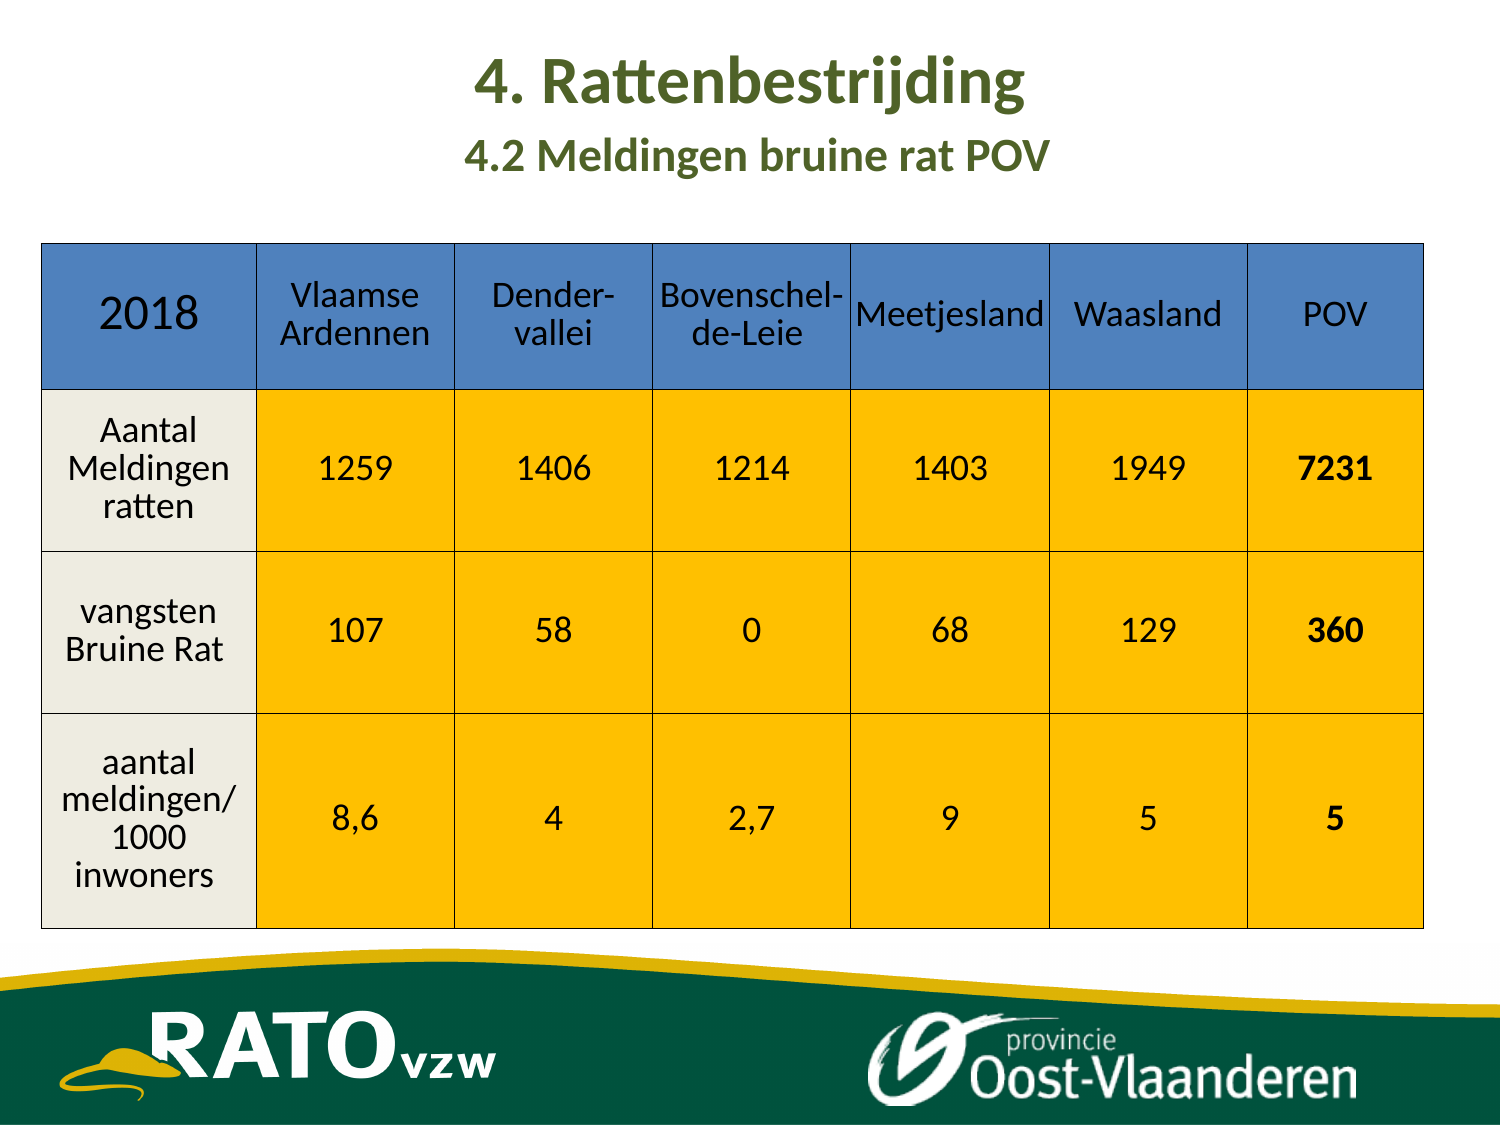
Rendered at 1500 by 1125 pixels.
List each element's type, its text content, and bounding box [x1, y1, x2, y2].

table_cell 0 [653, 552, 850, 713]
table_cell 360 [1248, 552, 1423, 713]
table_header Waasland [1050, 244, 1247, 389]
title 4. Rattenbestrijding 4.2 Meldingen bruine rat POV [75, 45, 1425, 197]
table_cell 1214 [653, 390, 850, 551]
table_cell 1949 [1050, 390, 1247, 551]
table_header 2018 [42, 244, 256, 389]
table_header Vlaamse Ardennen [257, 244, 454, 389]
table_header Dender-vallei [455, 244, 652, 389]
table_cell aantal meldingen/ 1000 inwoners [42, 714, 256, 928]
table_cell 5 [1050, 714, 1247, 928]
table_cell 9 [851, 714, 1049, 928]
table_header POV [1248, 244, 1423, 389]
table_cell 58 [455, 552, 652, 713]
table_cell 8,6 [257, 714, 454, 928]
table_cell 129 [1050, 552, 1247, 713]
table_cell 7231 [1248, 390, 1423, 551]
table_cell 107 [257, 552, 454, 713]
table_cell 2,7 [653, 714, 850, 928]
table_cell 5 [1248, 714, 1423, 928]
table_cell 4 [455, 714, 652, 928]
picture [0, 943, 1500, 1125]
table_header Bovenschel-de-Leie [653, 244, 850, 389]
table_cell 1259 [257, 390, 454, 551]
table_header Meetjesland [851, 244, 1049, 389]
table_cell Aantal Meldingen ratten [42, 390, 256, 551]
table_cell 68 [851, 552, 1049, 713]
table_cell 1403 [851, 390, 1049, 551]
table_cell vangsten Bruine Rat [42, 552, 256, 713]
table_cell 1406 [455, 390, 652, 551]
